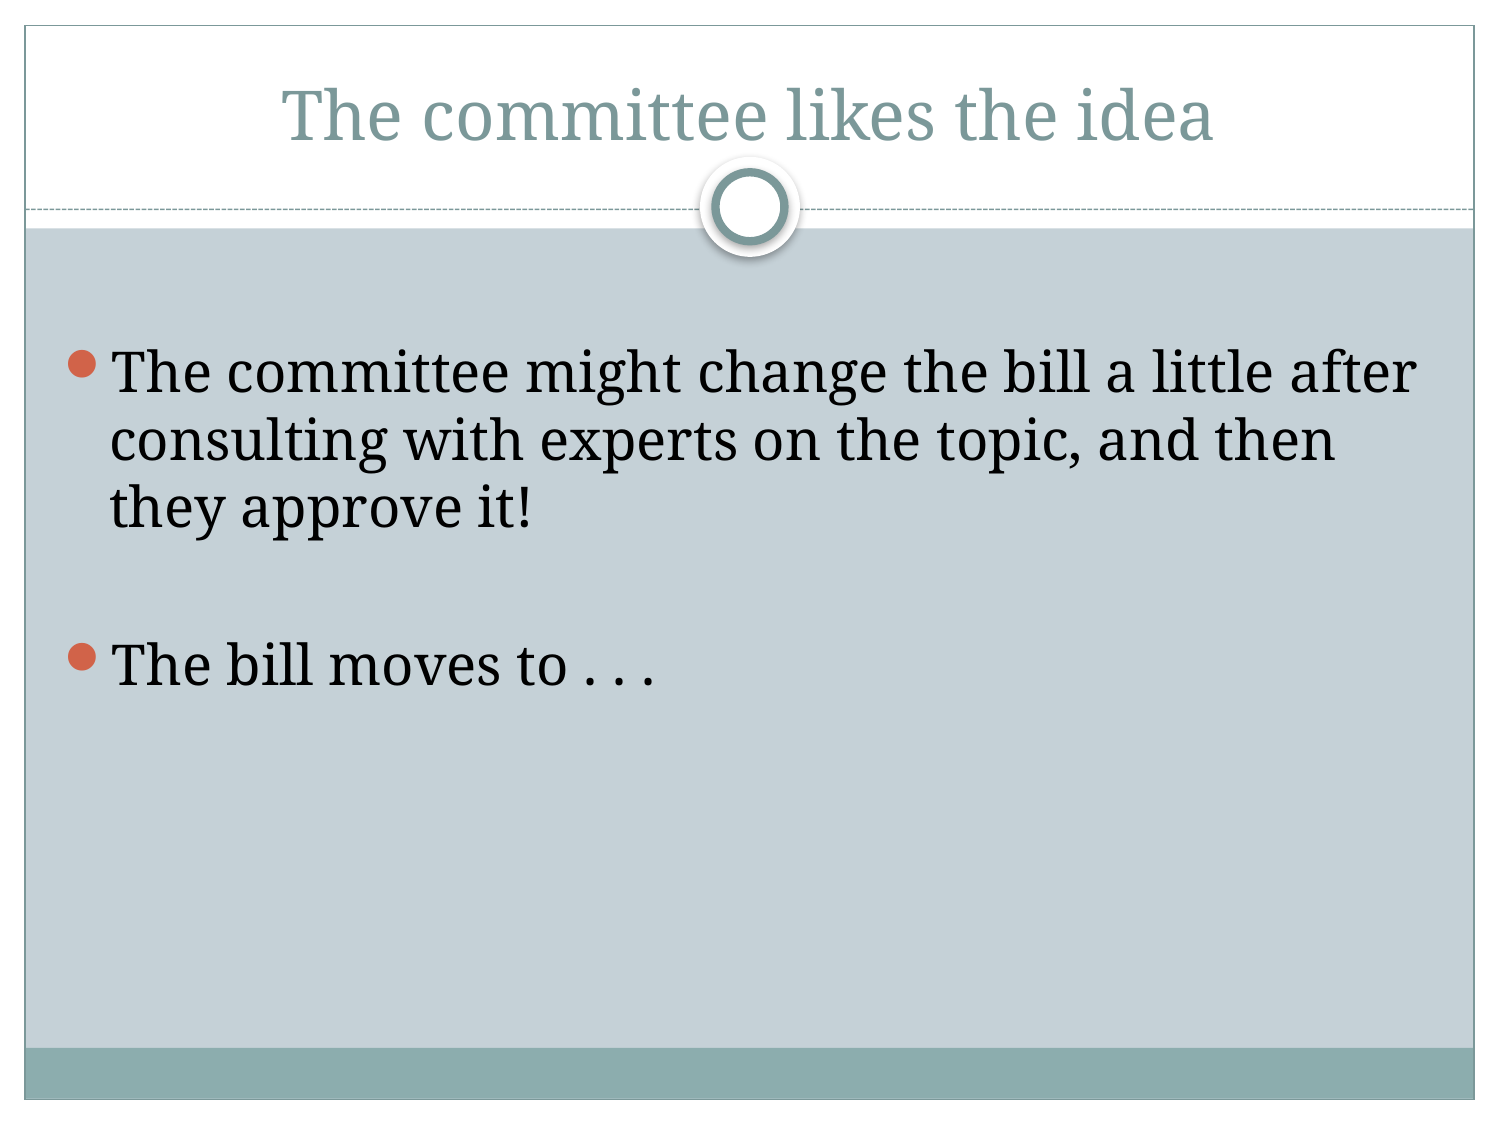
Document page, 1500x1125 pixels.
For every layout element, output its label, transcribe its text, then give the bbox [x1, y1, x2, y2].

title The committee likes the idea [49, 37, 1450, 162]
list The committee might change the bill a little after consulting with experts on the topic, and then they approve it! The bill moves to . . . [49, 250, 1445, 1001]
